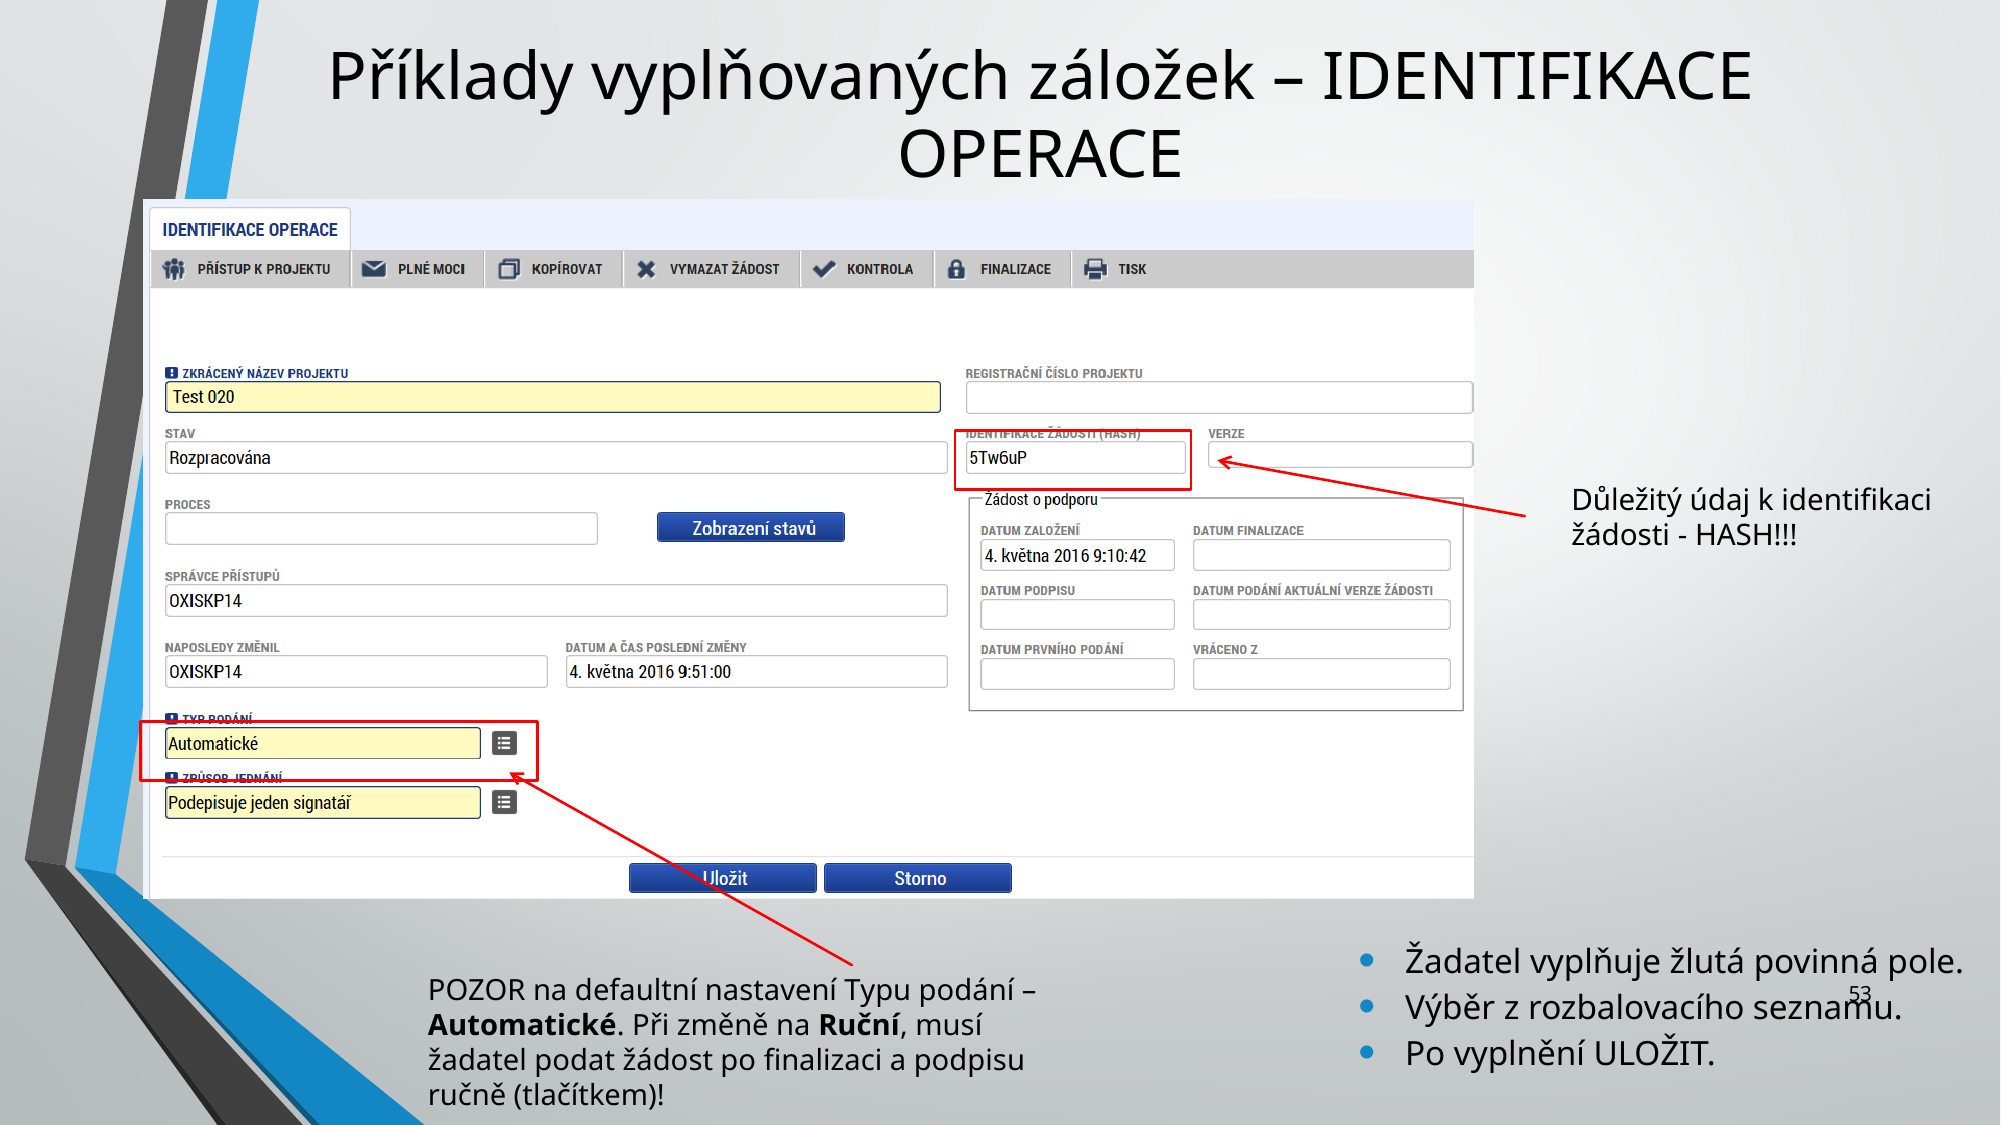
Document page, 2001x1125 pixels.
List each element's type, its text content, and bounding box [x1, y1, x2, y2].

list Žadatel vyplňuje žlutá povinná pole. Výběr z rozbalovacího seznamu. Po vyplnění ULOŽIT. [1343, 917, 2000, 1095]
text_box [509, 772, 853, 966]
list POZOR na defaultní nastavení Typu podání – Automatické. Při změně na Ruční, musí žadatel podat žádost po finalizaci a podpisu ručně (tlačítkem)! [412, 960, 1102, 1123]
list Důležitý údaj k identifikaci žádosti - HASH!!! [1556, 460, 1964, 573]
picture [143, 198, 1474, 899]
slide_number 53 [1796, 965, 1887, 1025]
title Příklady vyplňovaných záložek – IDENTIFIKACE OPERACE [255, 25, 1827, 200]
text_box [139, 720, 143, 782]
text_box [1217, 460, 1526, 517]
